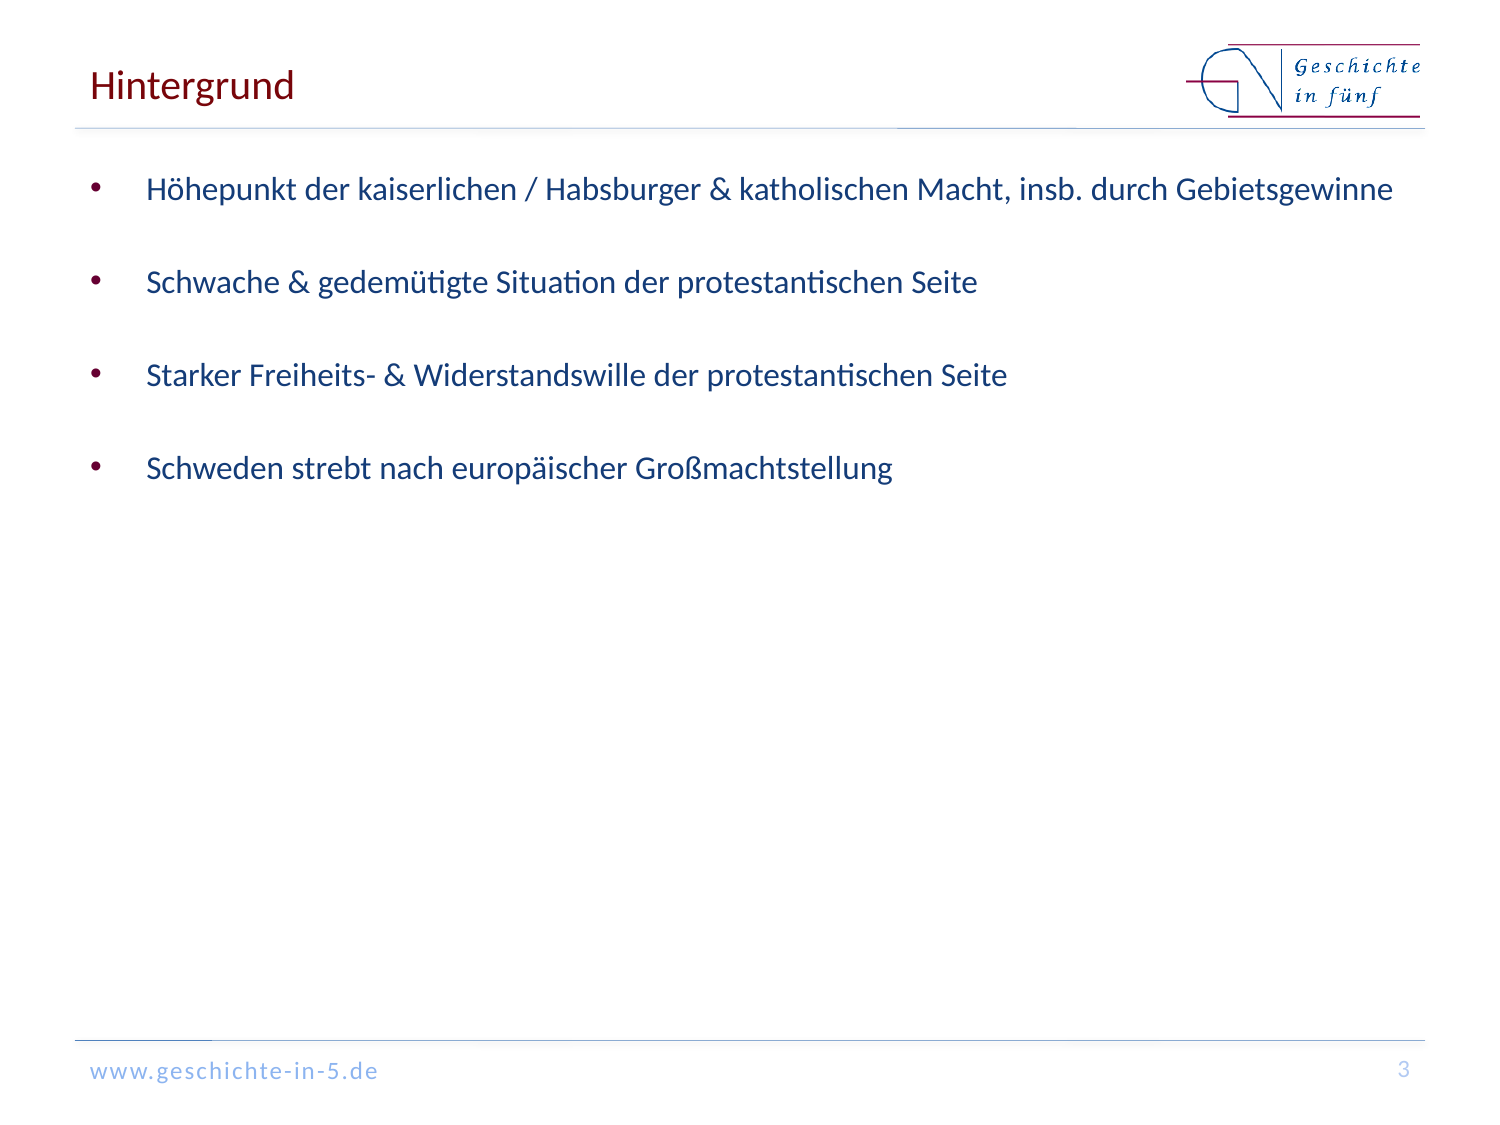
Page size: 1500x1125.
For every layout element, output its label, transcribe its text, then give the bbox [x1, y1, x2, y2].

title Hintergrund [75, 45, 1183, 122]
picture [1182, 38, 1425, 122]
list Höhepunkt der kaiserlichen / Habsburger & katholischen Macht, insb. durch Gebietsgewinne Schwache & gedemütigte Situation der protestantischen Seite Starker Freiheits- & Widerstandswille der protestantischen Seite Schweden strebt nach europäischer Großmachtstellung [75, 159, 1425, 1005]
slide_number 3 [1074, 1042, 1425, 1093]
